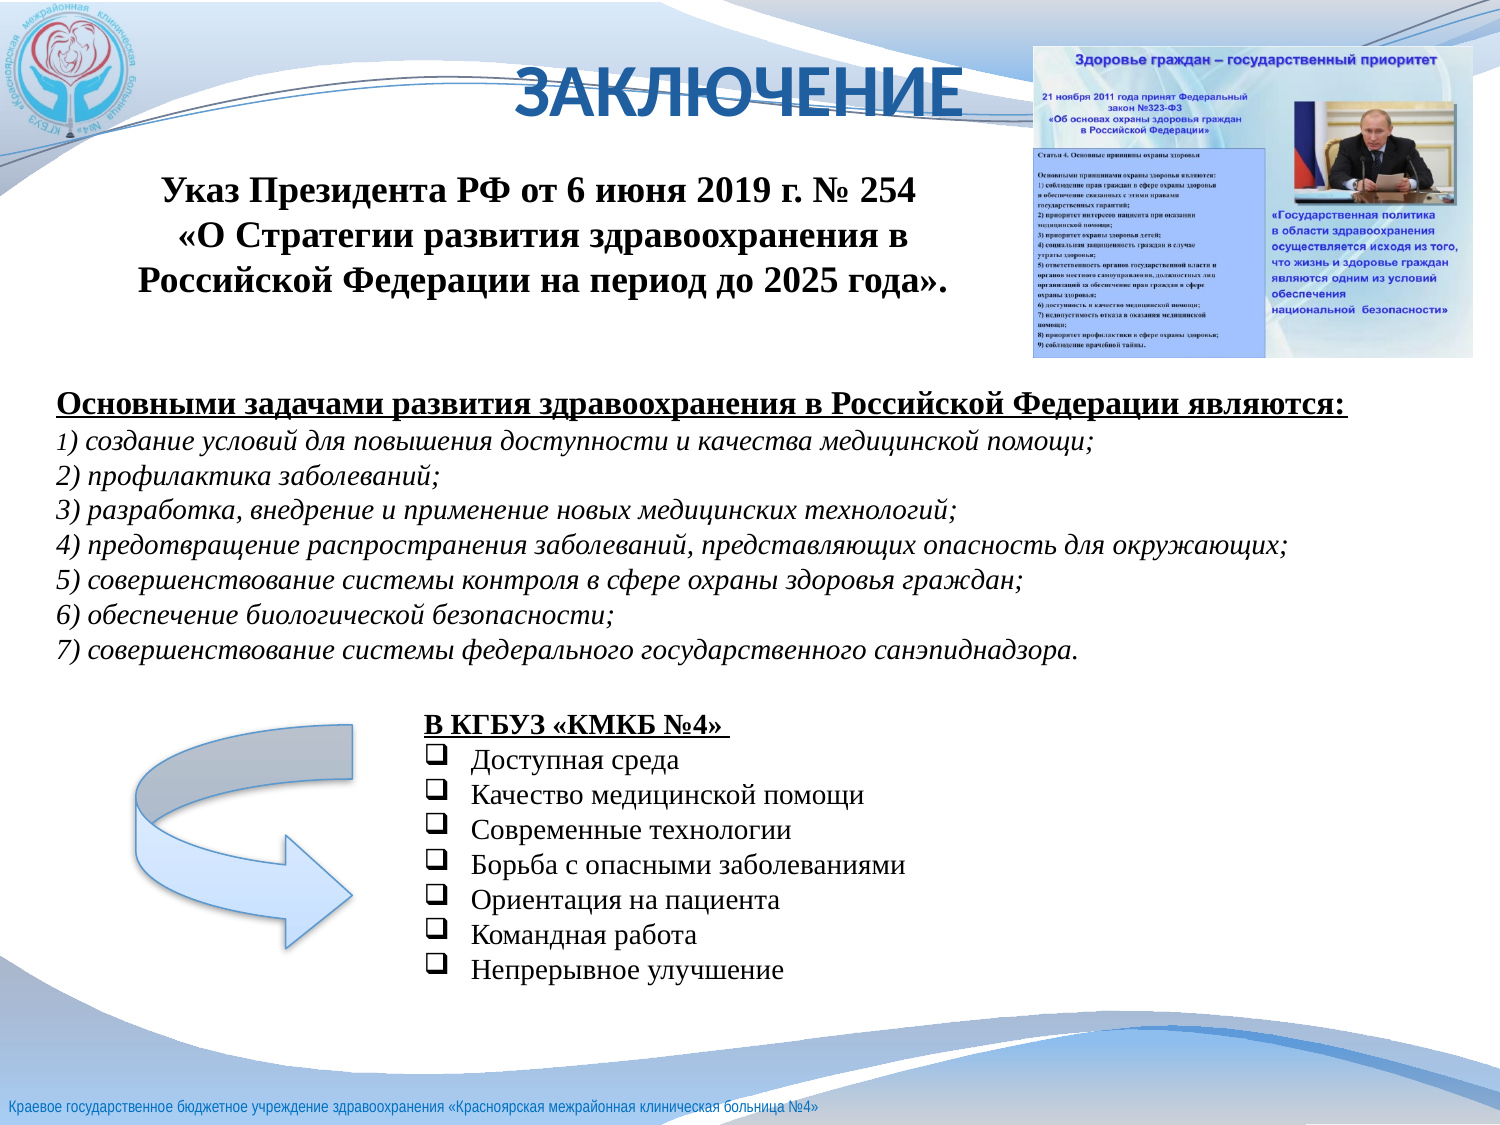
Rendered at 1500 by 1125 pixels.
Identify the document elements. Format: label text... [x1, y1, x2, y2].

title ЗАКЛЮЧЕНИЕ [64, 16, 1415, 157]
picture [1033, 46, 1473, 358]
table_cell - [5, 3, 136, 8]
text_box Основными задачами развития здравоохранения в Российской Федерации являются: 1) создание условий для повышения доступности и качества медицинской помощи; 2) профилактика заболеваний; 3) разработка, внедрение и применение новых медицинских технологий; 4) предотвращение распространения заболеваний, представляющих опасность для окружающих; 5) совершенствование системы контроля в сфере охраны здоровья граждан; 6) обеспечение биологической безопасности; 7) совершенствование системы федерального государственного санэпиднадзора. [41, 373, 1459, 673]
text_box Указ Президента РФ от 6 июня 2019 г. № 254 «О Стратегии развития здравоохранения в Российской Федерации на период до 2025 года». [76, 157, 1010, 308]
text_box [135, 724, 354, 950]
text_box В КГБУЗ «КМКБ №4» Доступная среда Качество медицинской помощи Современные технологии Борьба с опасными заболеваниями Ориентация на пациента Командная работа Непрерывное улучшение [409, 698, 922, 993]
